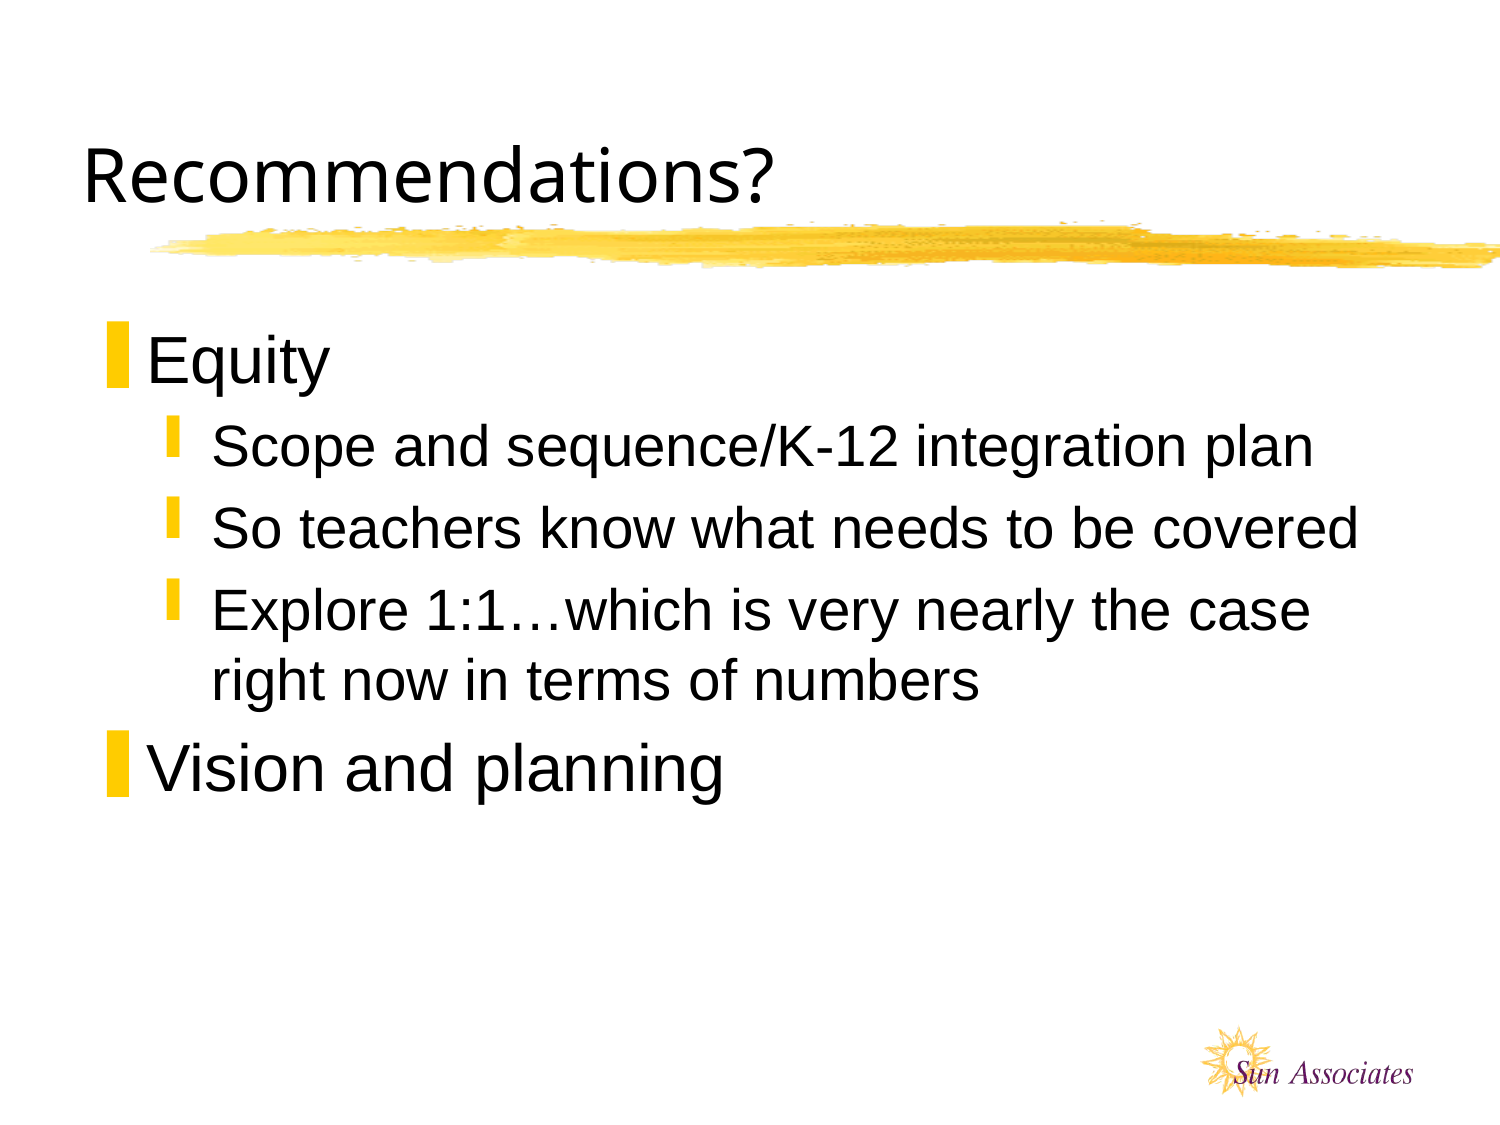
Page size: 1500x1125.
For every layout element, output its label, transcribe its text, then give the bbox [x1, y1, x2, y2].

list Equity Scope and sequence/K-12 integration plan So teachers know what needs to be covered Explore 1:1…which is very nearly the case right now in terms of numbers Vision and planning [74, 309, 1417, 994]
picture [150, 215, 1500, 279]
picture [1200, 1024, 1413, 1098]
title Recommendations? [66, 37, 1342, 226]
